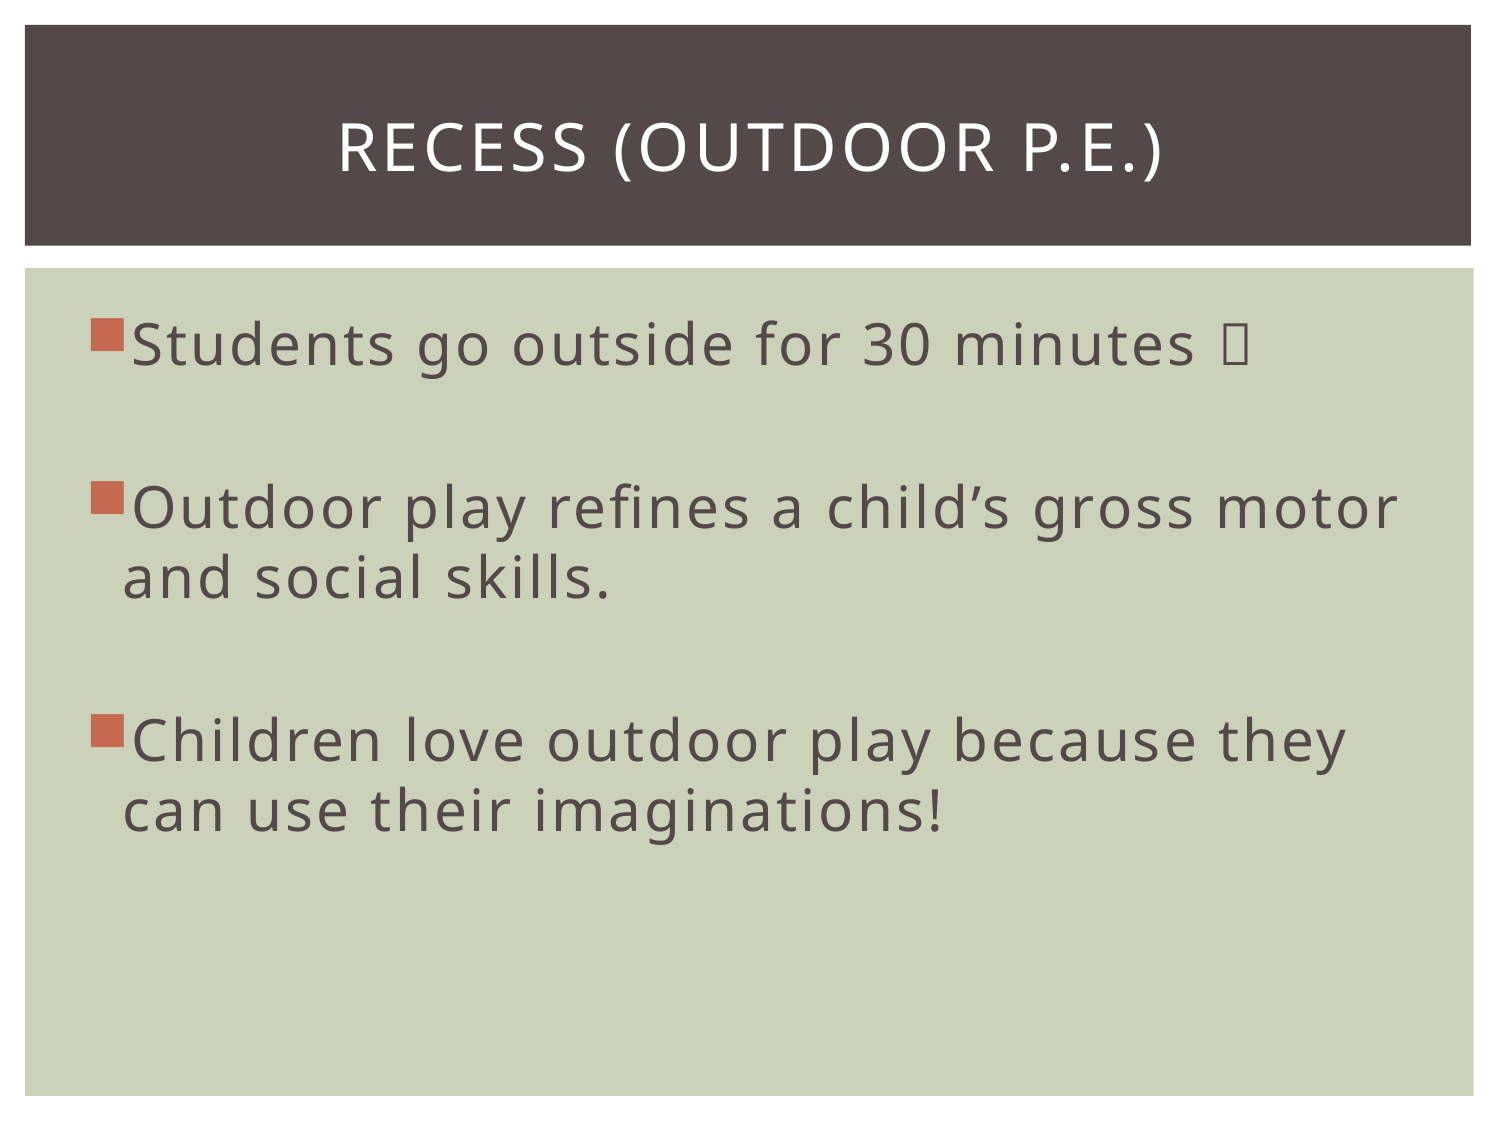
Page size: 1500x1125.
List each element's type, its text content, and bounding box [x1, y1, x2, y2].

list Students go outside for 30 minutes  Outdoor play refines a child’s gross motor and social skills. Children love outdoor play because they can use their imaginations! [62, 299, 1442, 1023]
title Recess (outdoor p.e.) [62, 58, 1438, 232]
